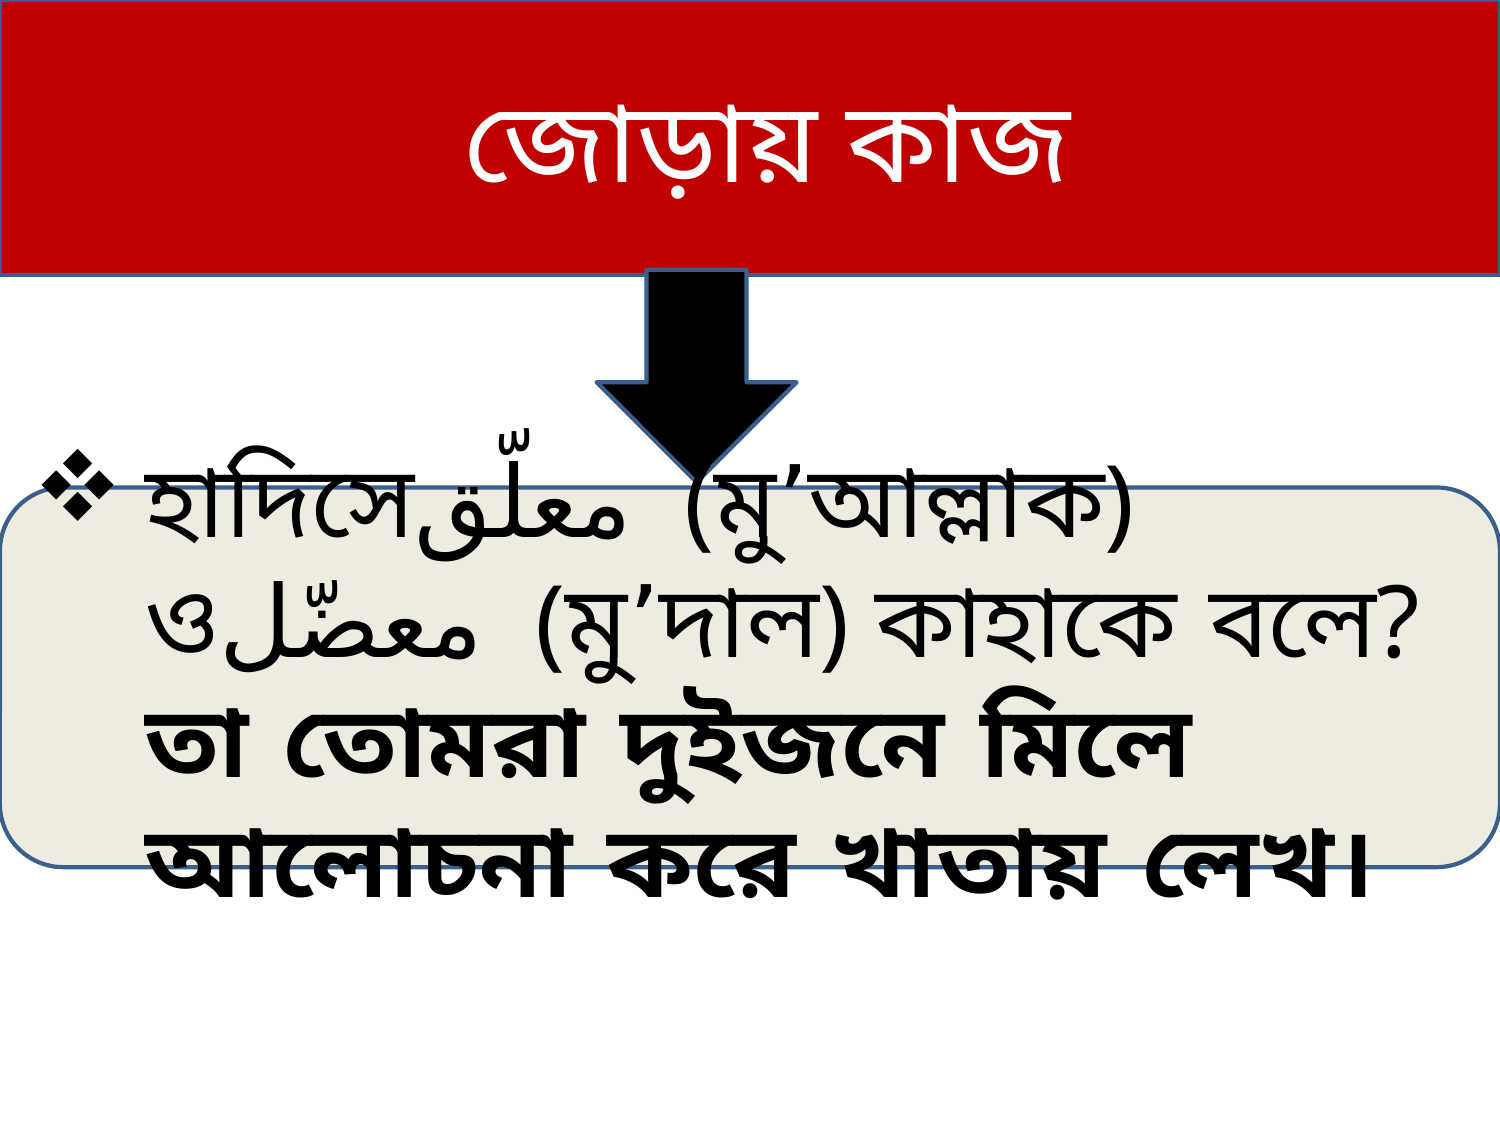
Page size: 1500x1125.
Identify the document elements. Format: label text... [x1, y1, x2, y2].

text_box জোড়ায় কাজ [0, 0, 1500, 277]
text_box [594, 267, 799, 485]
text_box হাদিসেمعلّق (মু’আল্লাক) ওمعضّل (মু’দাল) কাহাকে বলে? তা তোমরা দুইজনে মিলে আলোচনা করে খাতায় লেখ। [0, 487, 1500, 868]
